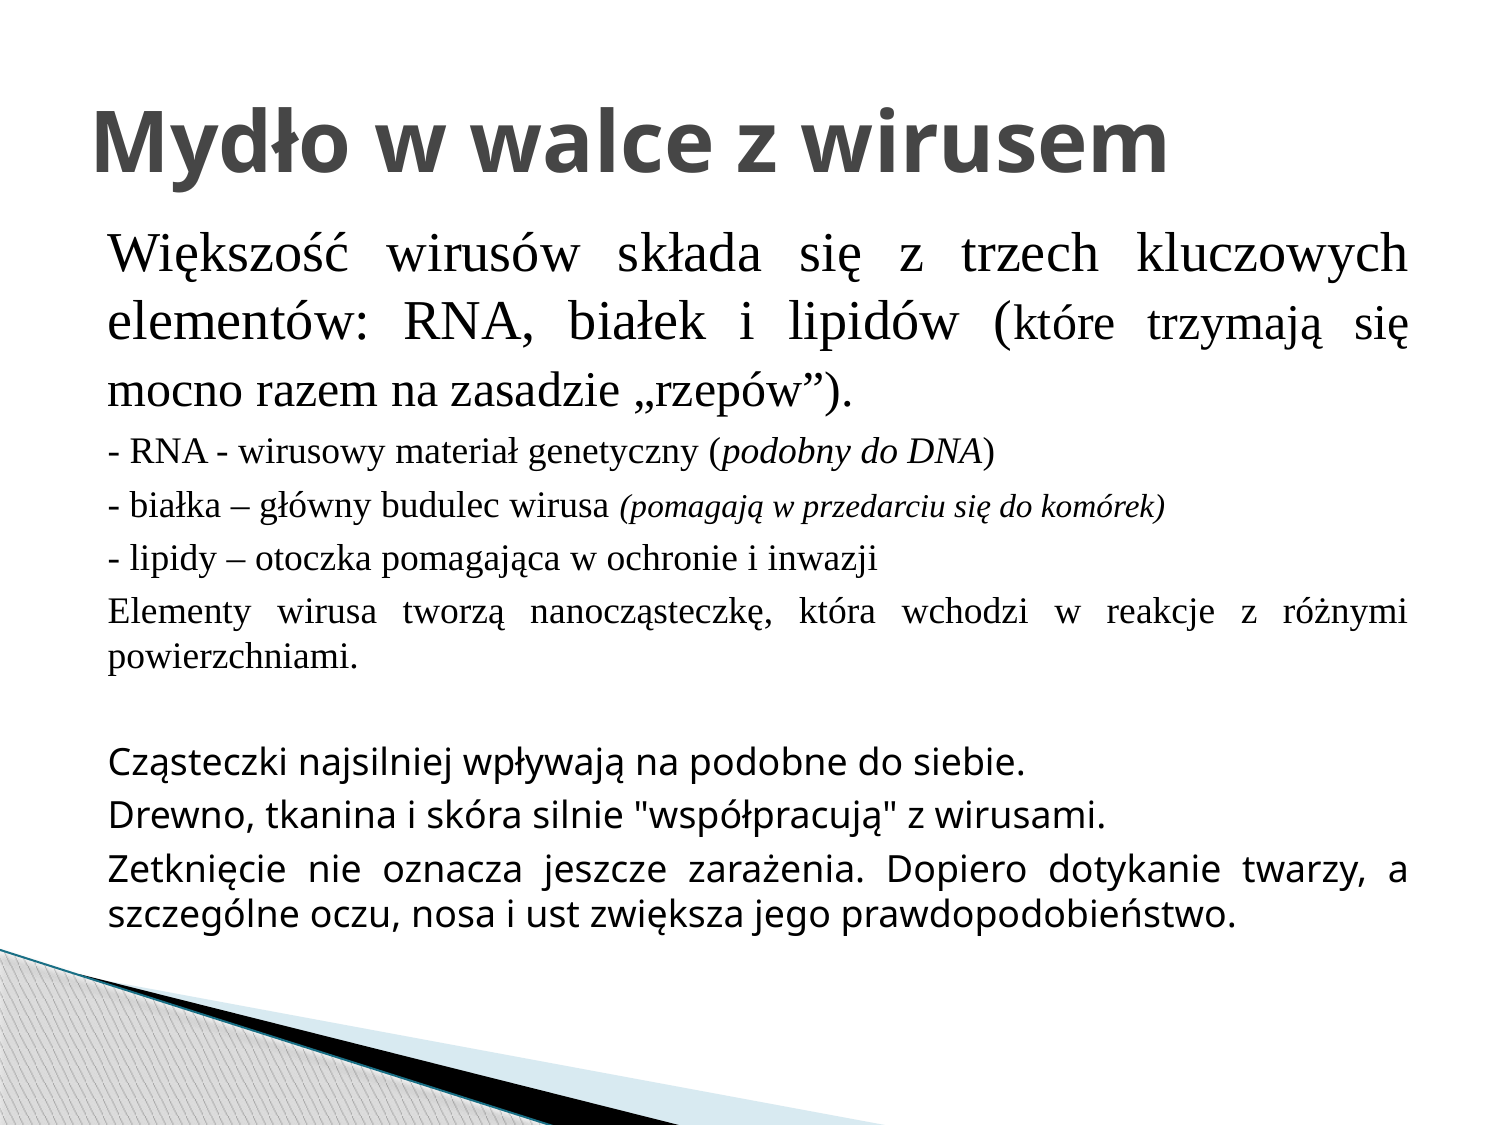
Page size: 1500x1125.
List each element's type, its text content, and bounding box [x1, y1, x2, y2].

list Większość wirusów składa się z trzech kluczowych elementów: RNA, białek i lipidów (które trzymają się mocno razem na zasadzie „rzepów”). - RNA - wirusowy materiał genetyczny (podobny do DNA) - białka – główny budulec wirusa (pomagają w przedarciu się do komórek) - lipidy – otoczka pomagająca w ochronie i inwazji Elementy wirusa tworzą nanocząsteczkę, która wchodzi w reakcje z różnymi powierzchniami. Cząsteczki najsilniej wpływają na podobne do siebie. Drewno, tkanina i skóra silnie "współpracują" z wirusami. Zetknięcie nie oznacza jeszcze zarażenia. Dopiero dotykanie twarzy, a szczególne oczu, nosa i ust zwiększa jego prawdopodobieństwo. [75, 233, 1425, 986]
title Mydło w walce z wirusem [75, 45, 1425, 233]
